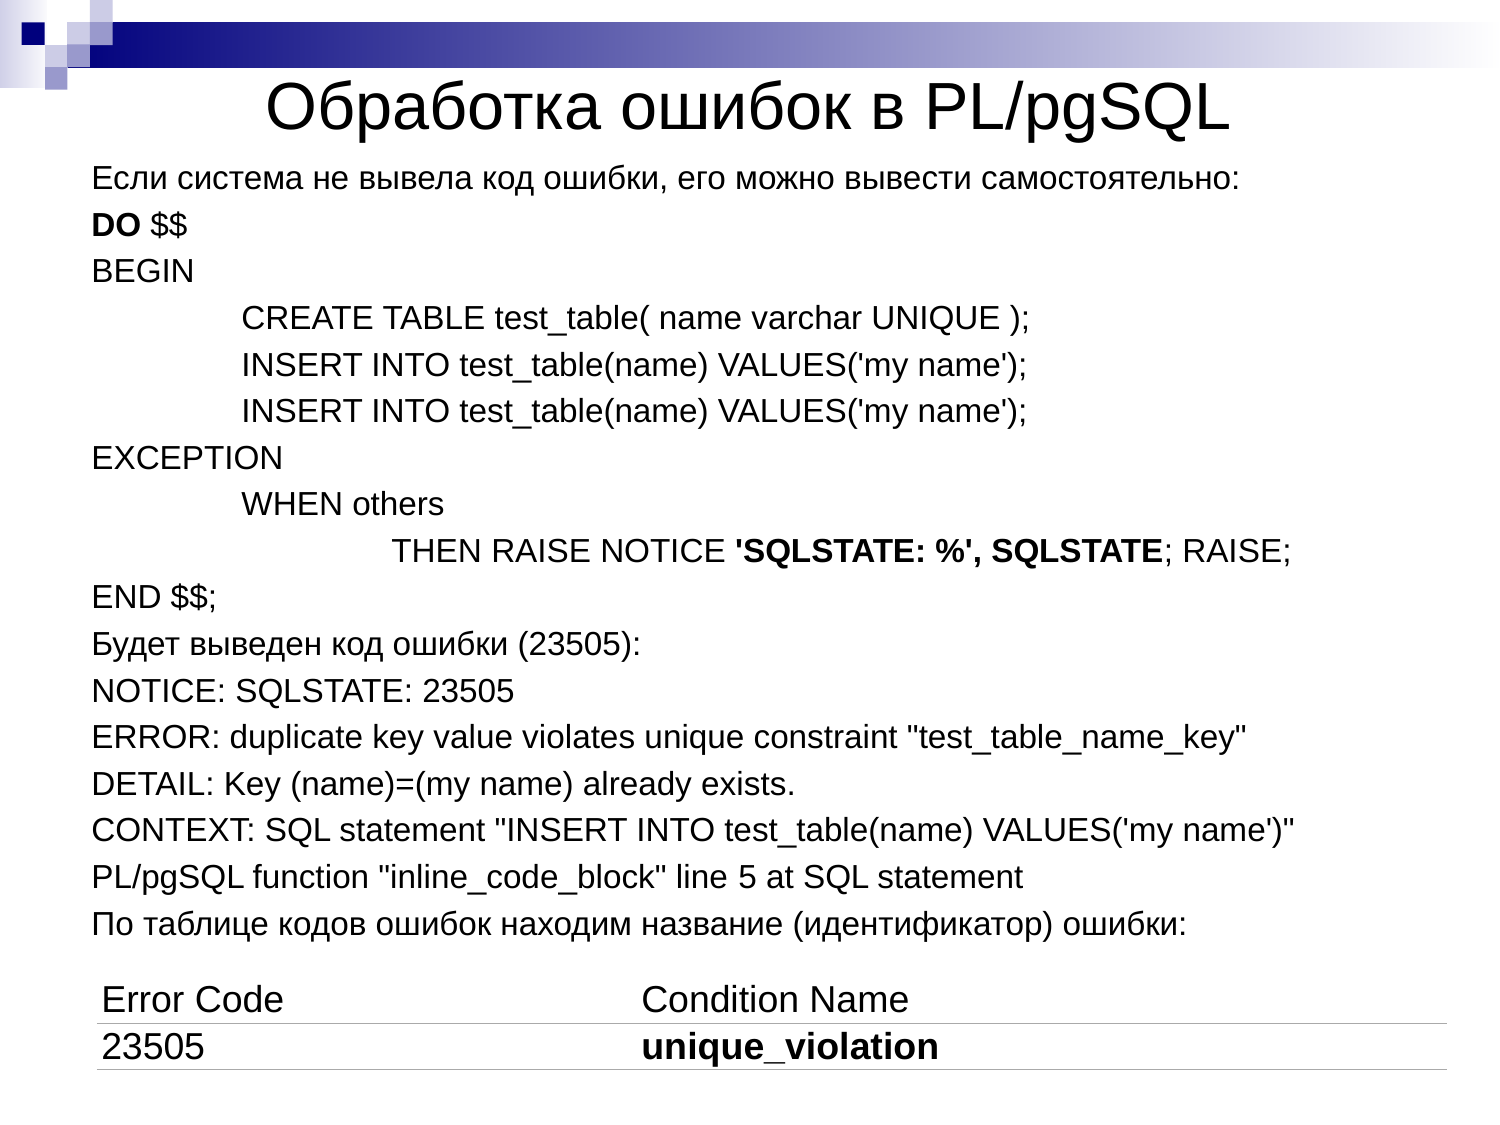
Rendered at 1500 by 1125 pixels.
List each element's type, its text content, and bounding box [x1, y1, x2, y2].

text_box Если система не вывела код ошибки, его можно вывести самостоятельно: DO $$ BEGIN CREATE TABLE test_table( name varchar UNIQUE ); INSERT INTO test_table(name) VALUES('my name'); INSERT INTO test_table(name) VALUES('my name'); EXCEPTION WHEN others THEN RAISE NOTICE 'SQLSTATE: %', SQLSTATE; RAISE; END $$; Будет выведен код ошибки (23505): NOTICE: SQLSTATE: 23505 ERROR: duplicate key value violates unique constraint "test_table_name_key" DETAIL: Key (name)=(my name) already exists. CONTEXT: SQL statement "INSERT INTO test_table(name) VALUES('my name')" PL/pgSQL function "inline_code_block" line 5 at SQL statement По таблице кодов ошибок находим название (идентификатор) ошибки: [76, 148, 1459, 950]
title Обработка ошибок в PL/pgSQL [51, 42, 1447, 164]
table_header Condition Name [637, 976, 1447, 1023]
table_cell 23505 [97, 1024, 637, 1069]
table_header Error Code [97, 976, 637, 1023]
table_cell unique_violation [637, 1024, 1447, 1069]
